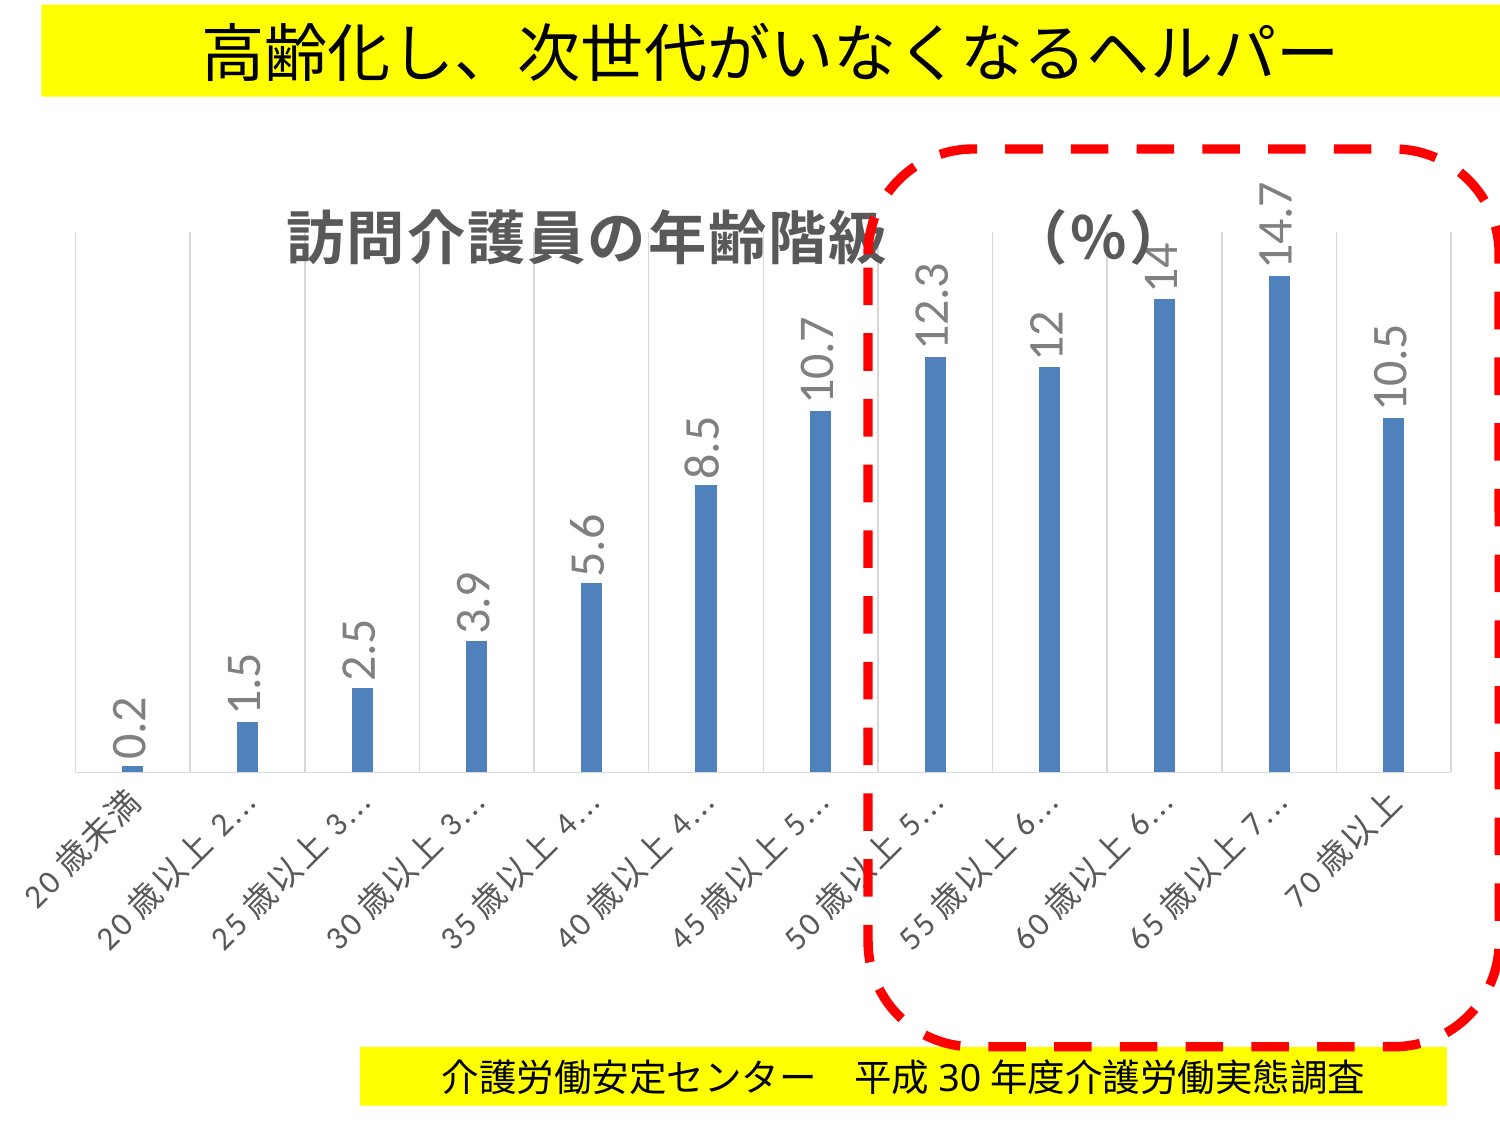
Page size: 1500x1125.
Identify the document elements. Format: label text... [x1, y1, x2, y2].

text_box [1475, 183, 1500, 1012]
title 高齢化し、次世代がいなくなるヘルパー [41, 4, 1500, 97]
text_box 介護労働安定センター 平成30年度介護労働実態調査 [358, 1054, 1449, 1108]
chart [4, 148, 1471, 1047]
